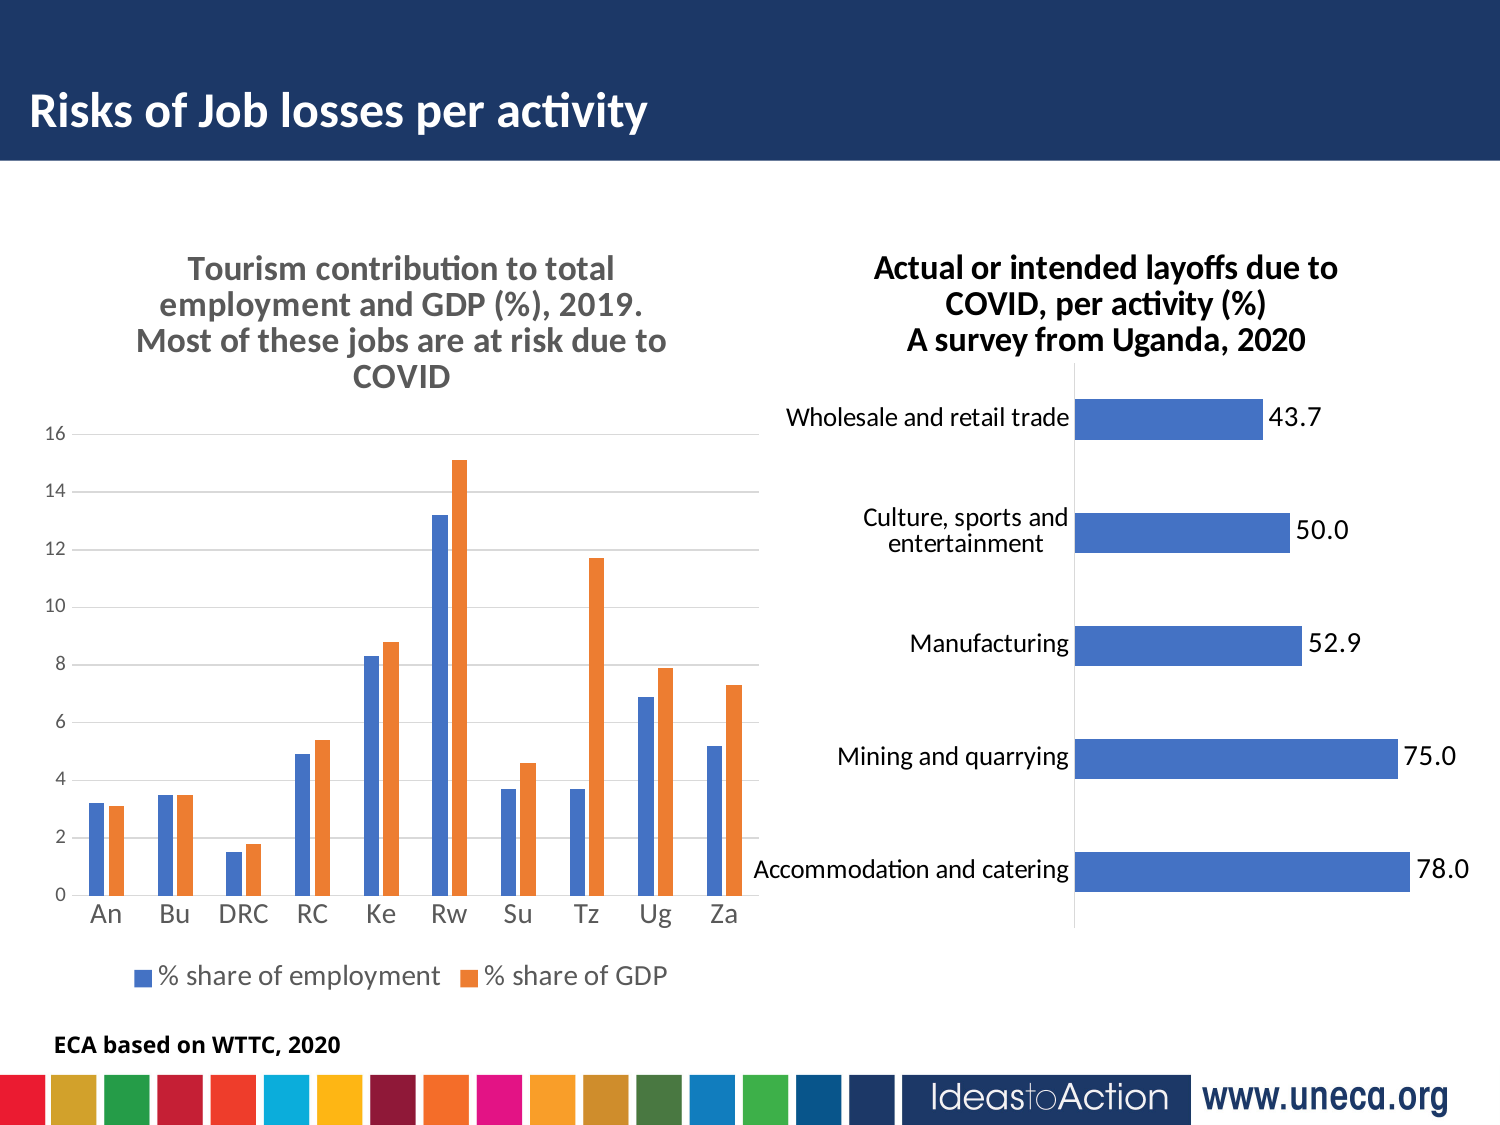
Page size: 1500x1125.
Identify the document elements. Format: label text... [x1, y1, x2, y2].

text_box Risks of Job losses per activity [29, 41, 1471, 173]
text_box ECA based on WTTC, 2020 [38, 1021, 887, 1066]
chart [29, 219, 1471, 1000]
picture [0, 1065, 1500, 1125]
